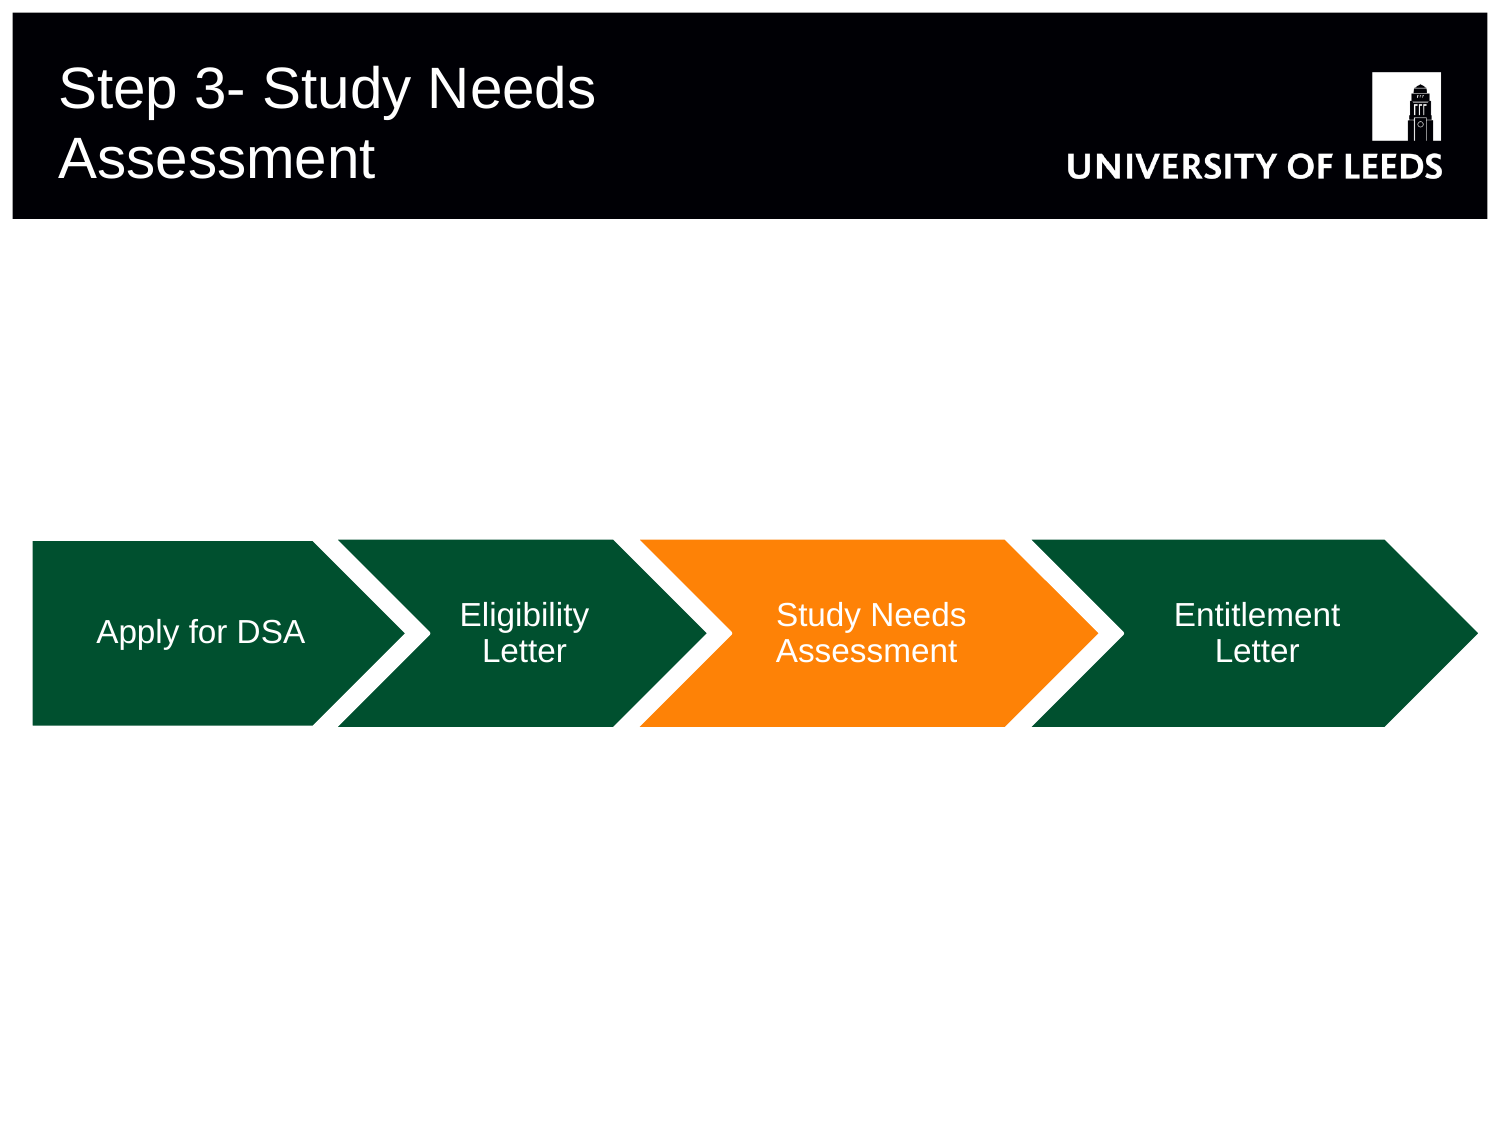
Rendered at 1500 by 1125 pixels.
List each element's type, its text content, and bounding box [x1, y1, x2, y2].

picture [1068, 72, 1442, 179]
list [29, 255, 1483, 1012]
title Step 3- Study Needs Assessment [58, 69, 859, 191]
